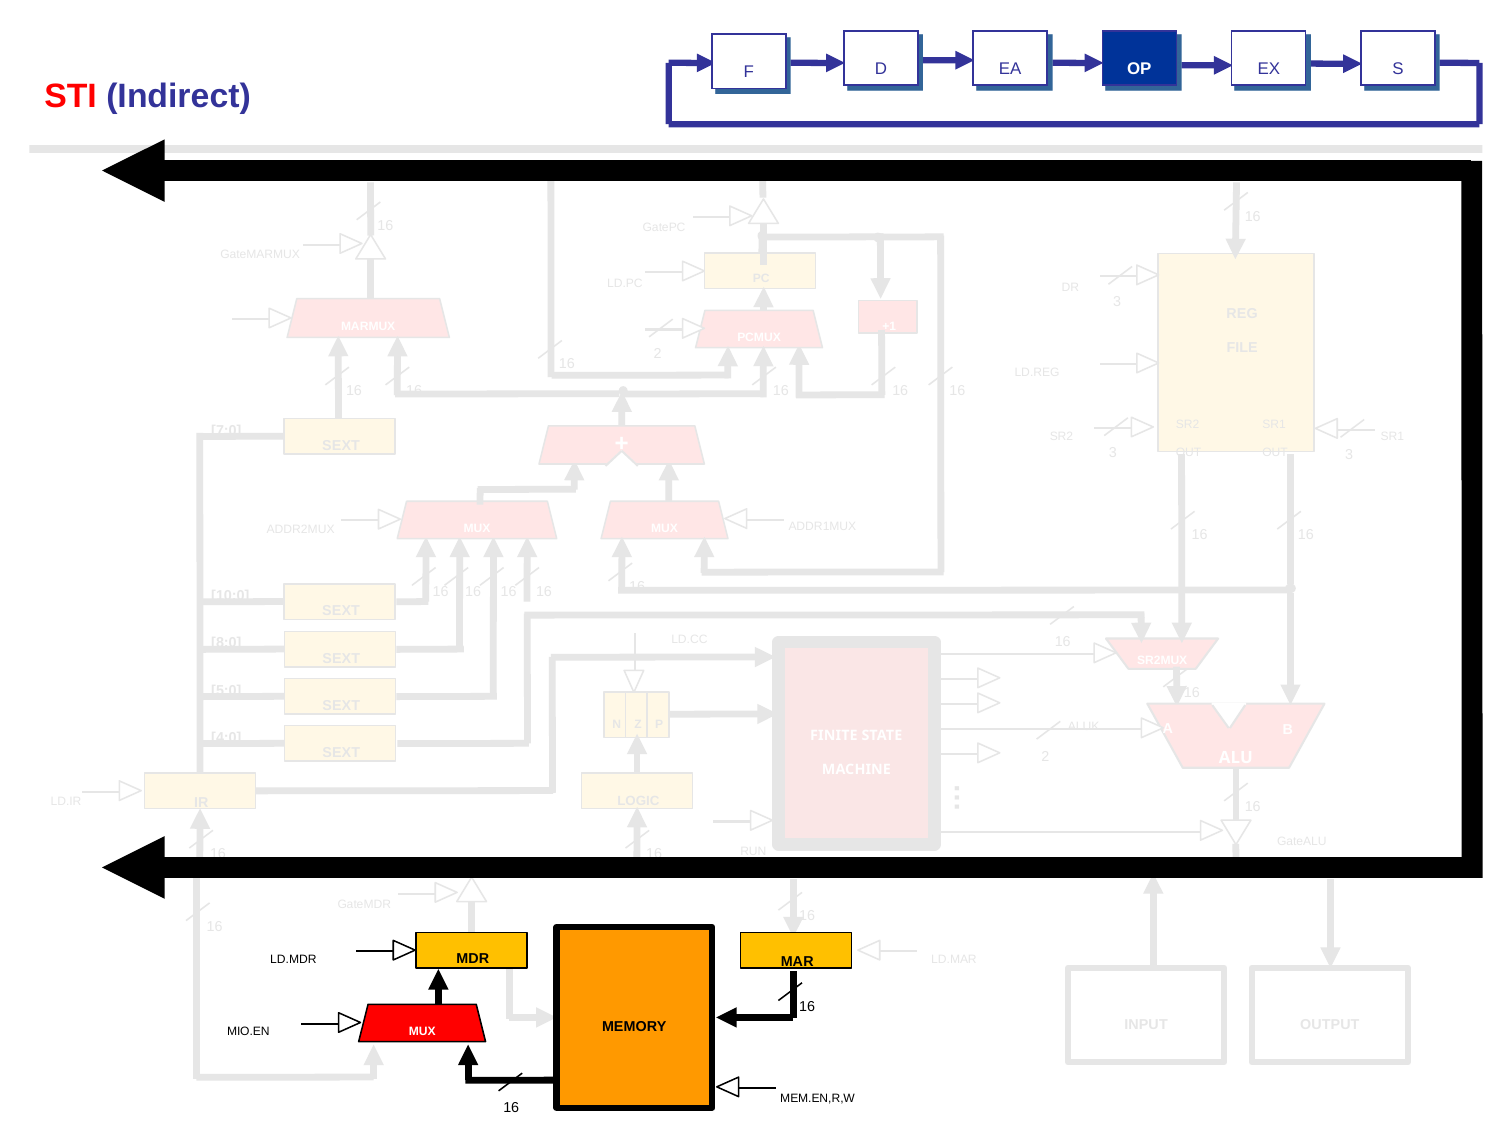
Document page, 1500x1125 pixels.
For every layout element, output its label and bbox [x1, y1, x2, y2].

text_box [10, 0, 1488, 1125]
